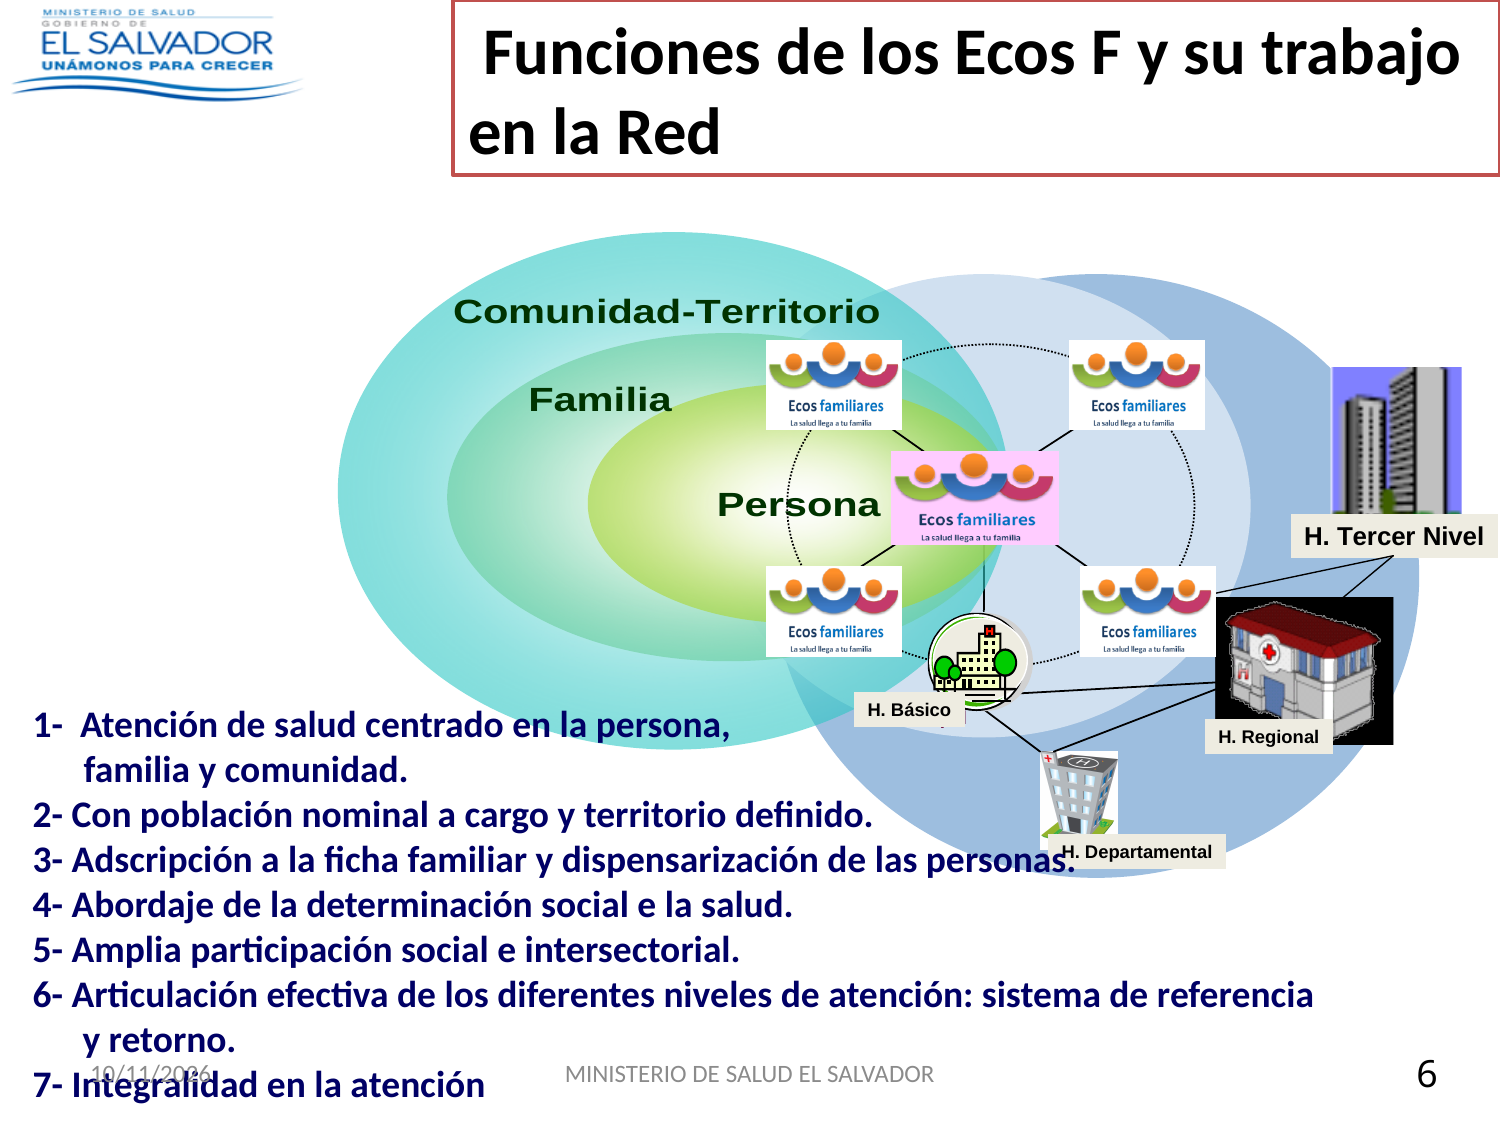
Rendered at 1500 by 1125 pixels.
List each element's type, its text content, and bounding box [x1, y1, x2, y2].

picture [337, 231, 1500, 881]
footer MINISTERIO DE SALUD EL SALVADOR [512, 1042, 988, 1103]
text_box 6 [1401, 1042, 1494, 1103]
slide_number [75, 1042, 425, 1103]
picture [10, 4, 306, 104]
text_box 1- Atención de salud centrado en la persona, familia y comunidad. 2- Con población nominal a cargo y territorio definido. 3- Adscripción a la ficha familiar y dispensarización de las personas. 4- Abordaje de la determinación social e la salud. 5- Amplia participación social e intersectorial. 6- Articulación efectiva de los diferentes niveles de atención: sistema de referencia y retorno. 7- Integralidad en la atención [16, 692, 1341, 1113]
text_box Funciones de los Ecos F y su trabajo en la Red [451, 0, 1500, 177]
